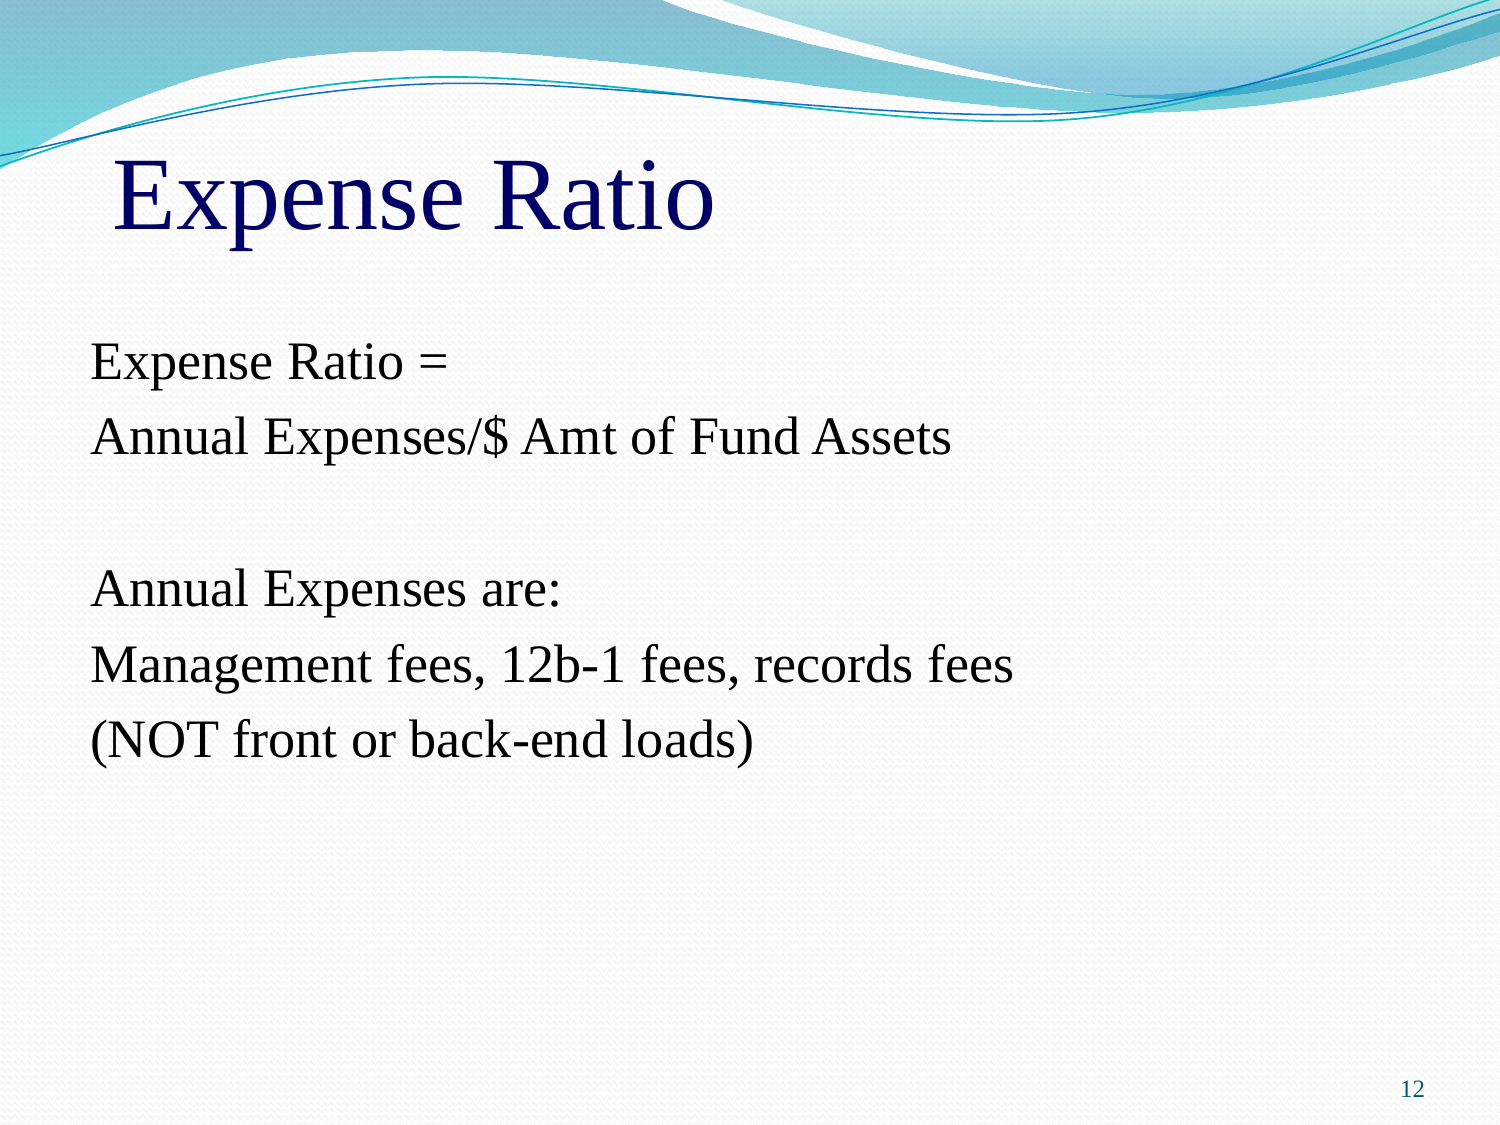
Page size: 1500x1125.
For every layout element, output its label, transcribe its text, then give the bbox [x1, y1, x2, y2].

list Expense Ratio = Annual Expenses/$ Amt of Fund Assets Annual Expenses are: Management fees, 12b-1 fees, records fees (NOT front or back-end loads) [75, 317, 1425, 1038]
slide_number 12 [1299, 1042, 1425, 1103]
title Expense Ratio [112, 62, 1388, 250]
